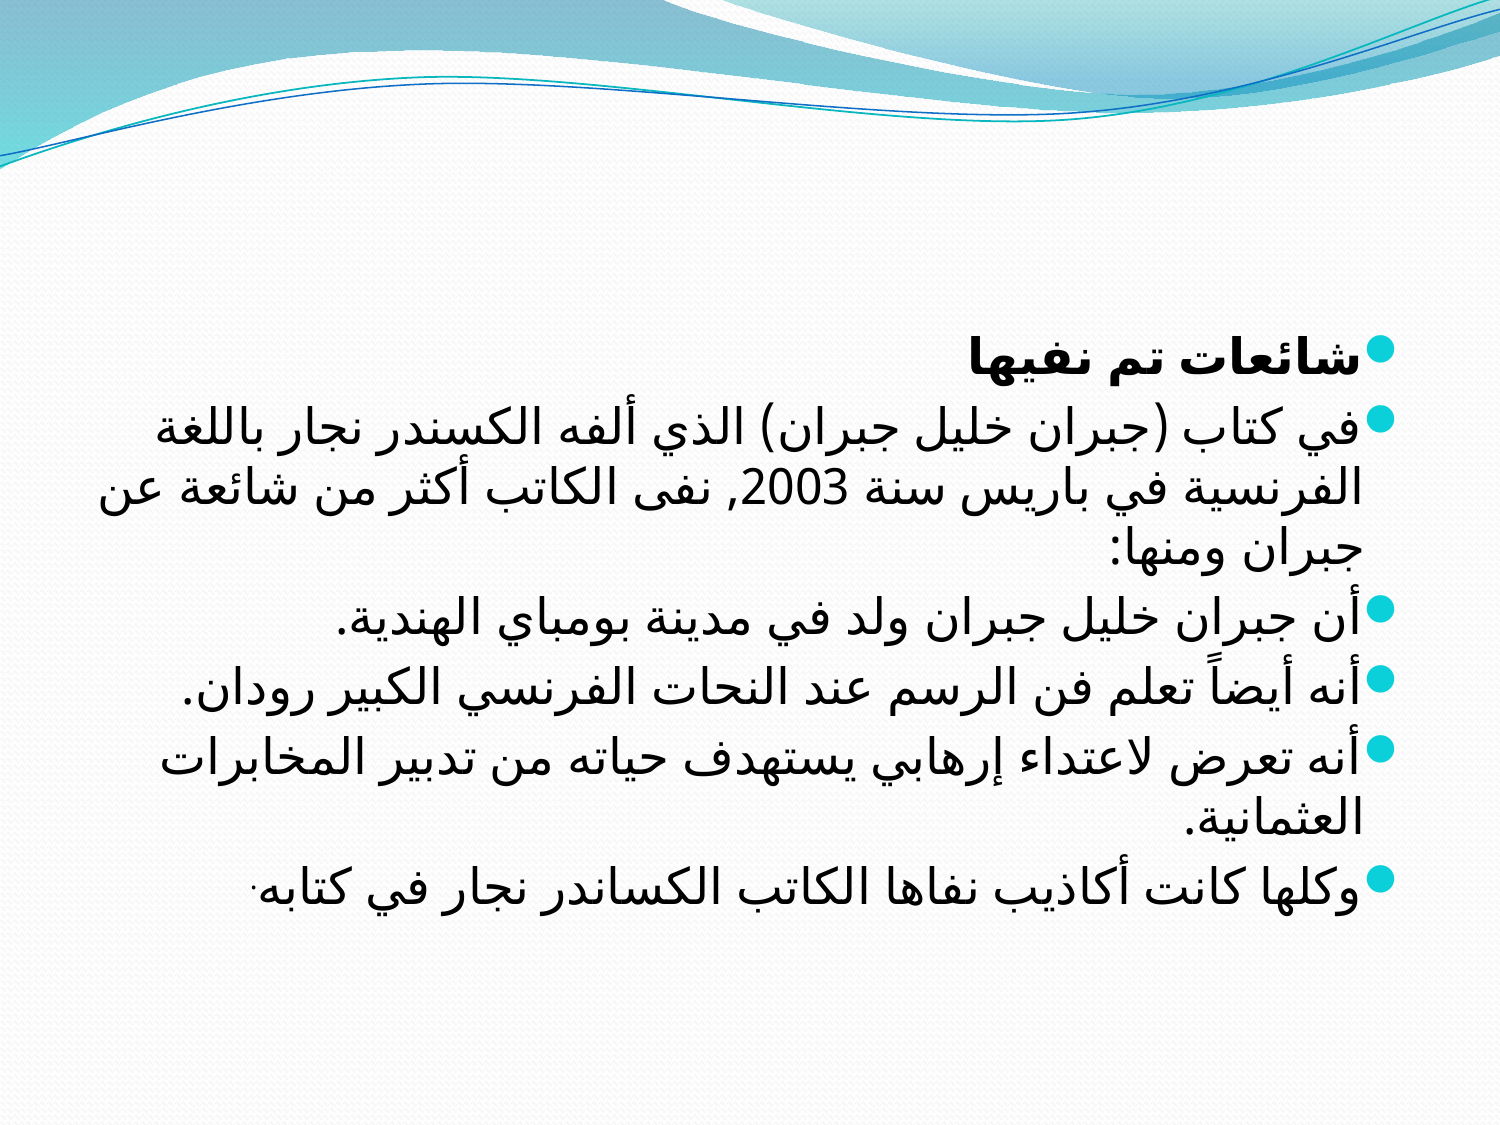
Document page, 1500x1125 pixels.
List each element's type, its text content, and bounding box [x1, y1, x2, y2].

list شائعات تم نفيها في كتاب (جبران خليل جبران) الذي ألفه الكسندر نجار باللغة الفرنسية في باريس سنة 2003, نفى الكاتب أكثر من شائعة عن جبران ومنها: أن جبران خليل جبران ولد في مدينة بومباي الهندية. أنه أيضاً تعلم فن الرسم عند النحات الفرنسي الكبير رودان. أنه تعرض لاعتداء إرهابي يستهدف حياته من تدبير المخابرات العثمانية. وكلها كانت أكاذيب نفاها الكاتب الكساندر نجار في كتابه. [75, 317, 1425, 1038]
